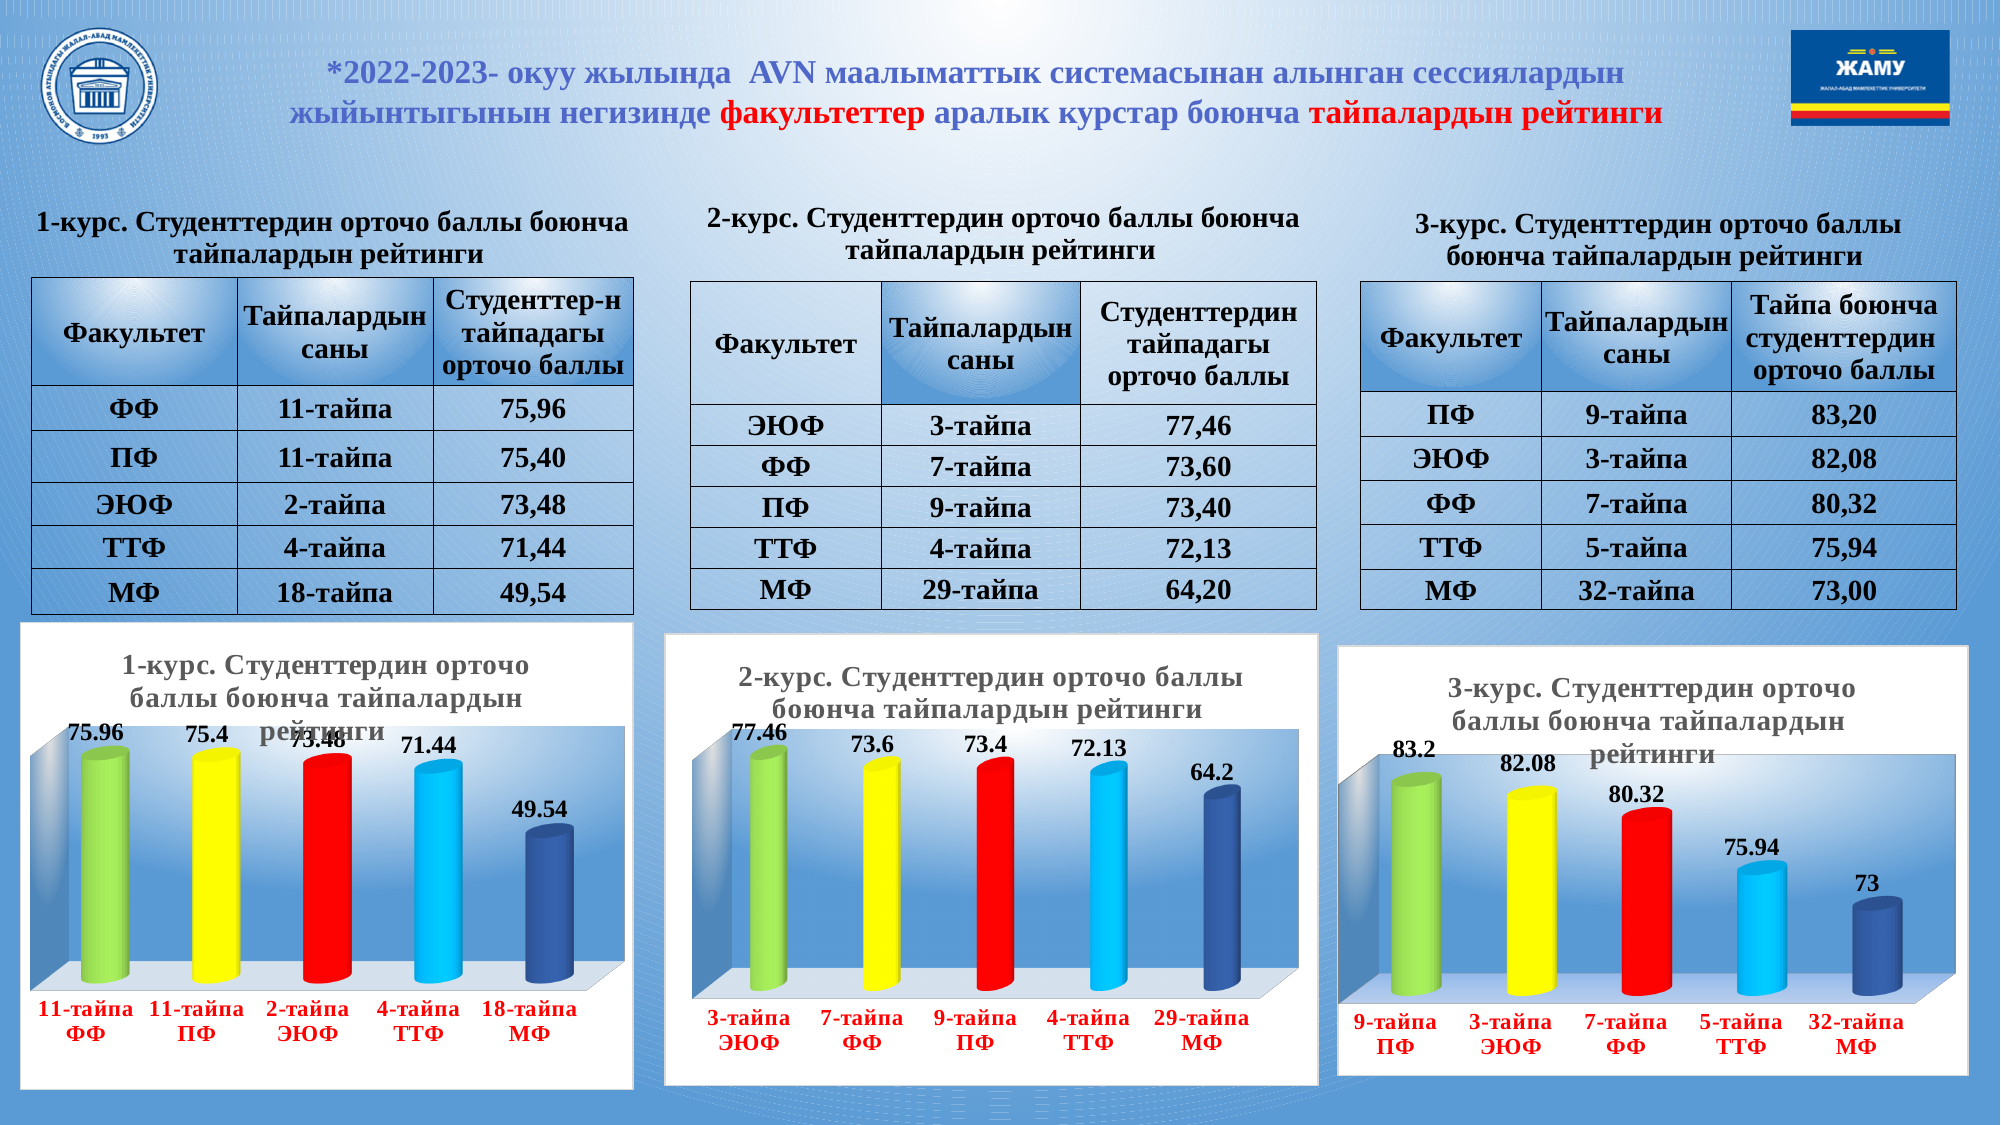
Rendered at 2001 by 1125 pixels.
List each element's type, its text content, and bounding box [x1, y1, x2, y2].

table_cell Факультет [691, 282, 881, 404]
table_cell ТТФ [691, 528, 881, 568]
table_cell 29-тайпа [882, 569, 1080, 609]
table_cell 7-тайпа [1542, 481, 1731, 524]
table_cell 18-тайпа [238, 569, 433, 614]
picture [1791, 30, 1950, 127]
table_cell ТТФ [32, 526, 237, 568]
table_cell МФ [1361, 570, 1541, 609]
table_cell МФ [32, 569, 237, 614]
chart [1337, 645, 1969, 1077]
table_cell 73,60 [1081, 446, 1316, 486]
table_cell 72,13 [1081, 528, 1316, 568]
table_cell ТТФ [1361, 525, 1541, 569]
table_cell 9-тайпа [882, 487, 1080, 527]
table_header 2-курс. Студенттердин орточо баллы боюнча тайпалардын рейтинги [690, 184, 1317, 281]
table_cell 77,46 [1081, 405, 1316, 445]
chart [664, 633, 1319, 1087]
table_cell 11-тайпа [238, 431, 433, 482]
text_box *2022-2023- окуу жылында AVN маалыматтык системасынан алынган сессиялардын жыйынтыгынын негизинде факультеттер аралык курстар боюнча тайпалардын рейтинги [196, 42, 1756, 138]
table_cell ПФ [691, 487, 881, 527]
table_cell Студенттер-н тайпадагы орточо баллы [434, 278, 633, 385]
table_cell 80,32 [1732, 481, 1956, 524]
table_cell 7-тайпа [882, 446, 1080, 486]
table_cell 73,40 [1081, 487, 1316, 527]
table_cell 73,48 [434, 483, 633, 525]
picture [35, 21, 163, 148]
table_cell 75,96 [434, 386, 633, 430]
table_cell 82,08 [1732, 437, 1956, 480]
table_cell 83,20 [1732, 392, 1956, 436]
table_header 3-курс. Студенттердин орточо баллы боюнча тайпалардын рейтинги [1360, 196, 1957, 281]
table_cell Тайпалардын саны [238, 278, 433, 385]
table_cell ПФ [32, 431, 237, 482]
table_cell 49,54 [434, 569, 633, 614]
table_cell 73,00 [1732, 570, 1956, 609]
table_cell Факультет [1361, 282, 1541, 391]
table_cell 4-тайпа [882, 528, 1080, 568]
table_cell 64,20 [1081, 569, 1316, 609]
table_cell МФ [691, 569, 881, 609]
table_cell 11-тайпа [238, 386, 433, 430]
table_cell ФФ [32, 386, 237, 430]
table_cell ЭЮФ [32, 483, 237, 525]
table_cell 4-тайпа [238, 526, 433, 568]
table_cell Тайпа боюнча студенттердин орточо баллы [1732, 282, 1956, 391]
table_cell Факультет [32, 278, 237, 385]
table_cell Студенттердин тайпадагы орточо баллы [1081, 282, 1316, 404]
table_header 1-курс. Студенттердин орточо баллы боюнча тайпалардын рейтинги [31, 196, 634, 277]
table_cell 75,94 [1732, 525, 1956, 569]
table_cell ЭЮФ [1361, 437, 1541, 480]
table_cell Тайпалардын саны [1542, 282, 1731, 391]
table_cell 3-тайпа [882, 405, 1080, 445]
table_cell ФФ [691, 446, 881, 486]
table_cell 3-тайпа [1542, 437, 1731, 480]
table_cell 5-тайпа [1542, 525, 1731, 569]
table_cell 32-тайпа [1542, 570, 1731, 609]
table_cell ЭЮФ [691, 405, 881, 445]
table_cell Тайпалардын саны [882, 282, 1080, 404]
table_cell ФФ [1361, 481, 1541, 524]
table_cell 75,40 [434, 431, 633, 482]
table_cell 71,44 [434, 526, 633, 568]
table_cell 9-тайпа [1542, 392, 1731, 436]
chart [19, 621, 634, 1091]
table_cell 2-тайпа [238, 483, 433, 525]
table_cell ПФ [1361, 392, 1541, 436]
